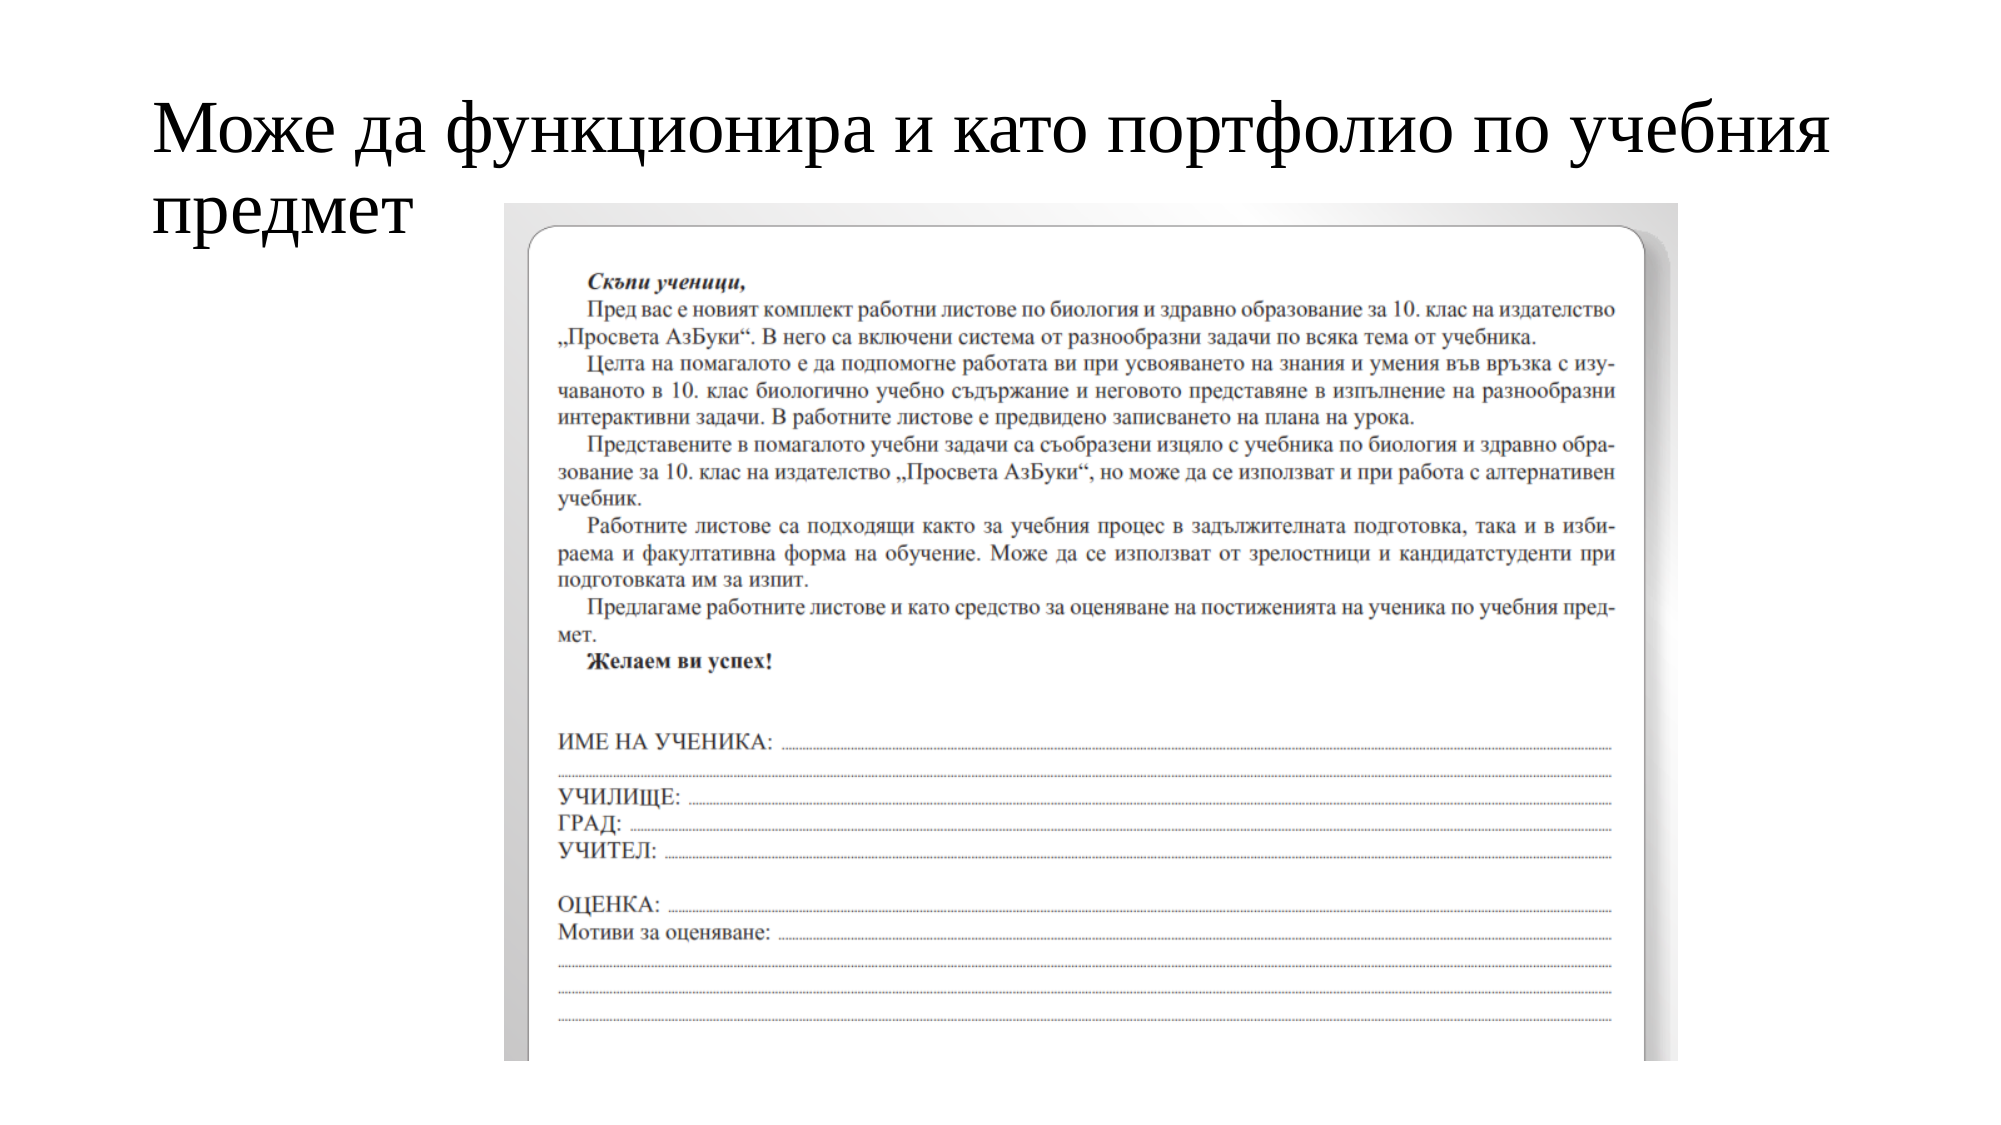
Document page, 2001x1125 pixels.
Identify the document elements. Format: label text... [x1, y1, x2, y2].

title Може да функционира и като портфолио по учебния предмет [137, 59, 1863, 278]
picture [504, 202, 1678, 1062]
